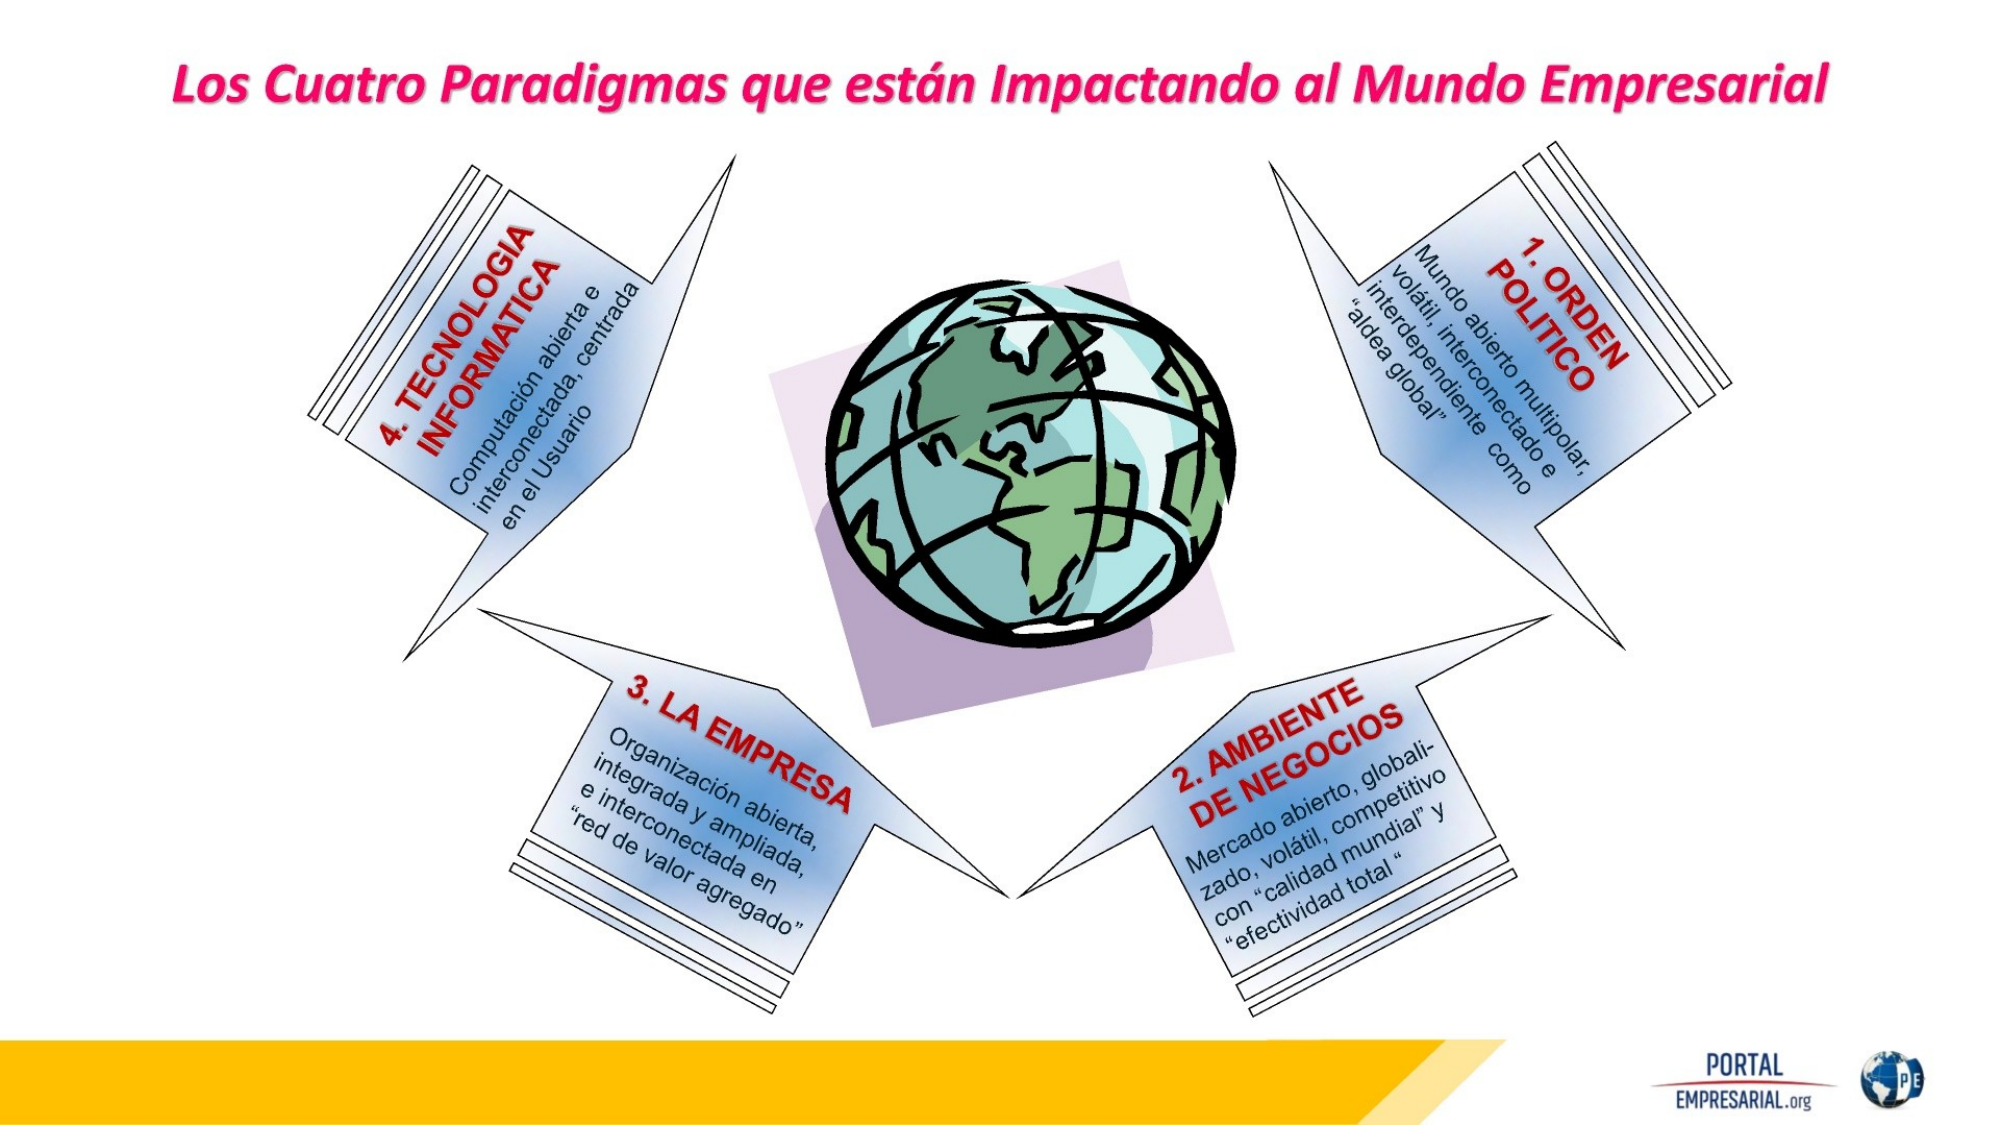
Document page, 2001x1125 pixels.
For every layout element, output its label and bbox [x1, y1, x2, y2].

text_box [0, 0, 2000, 1125]
